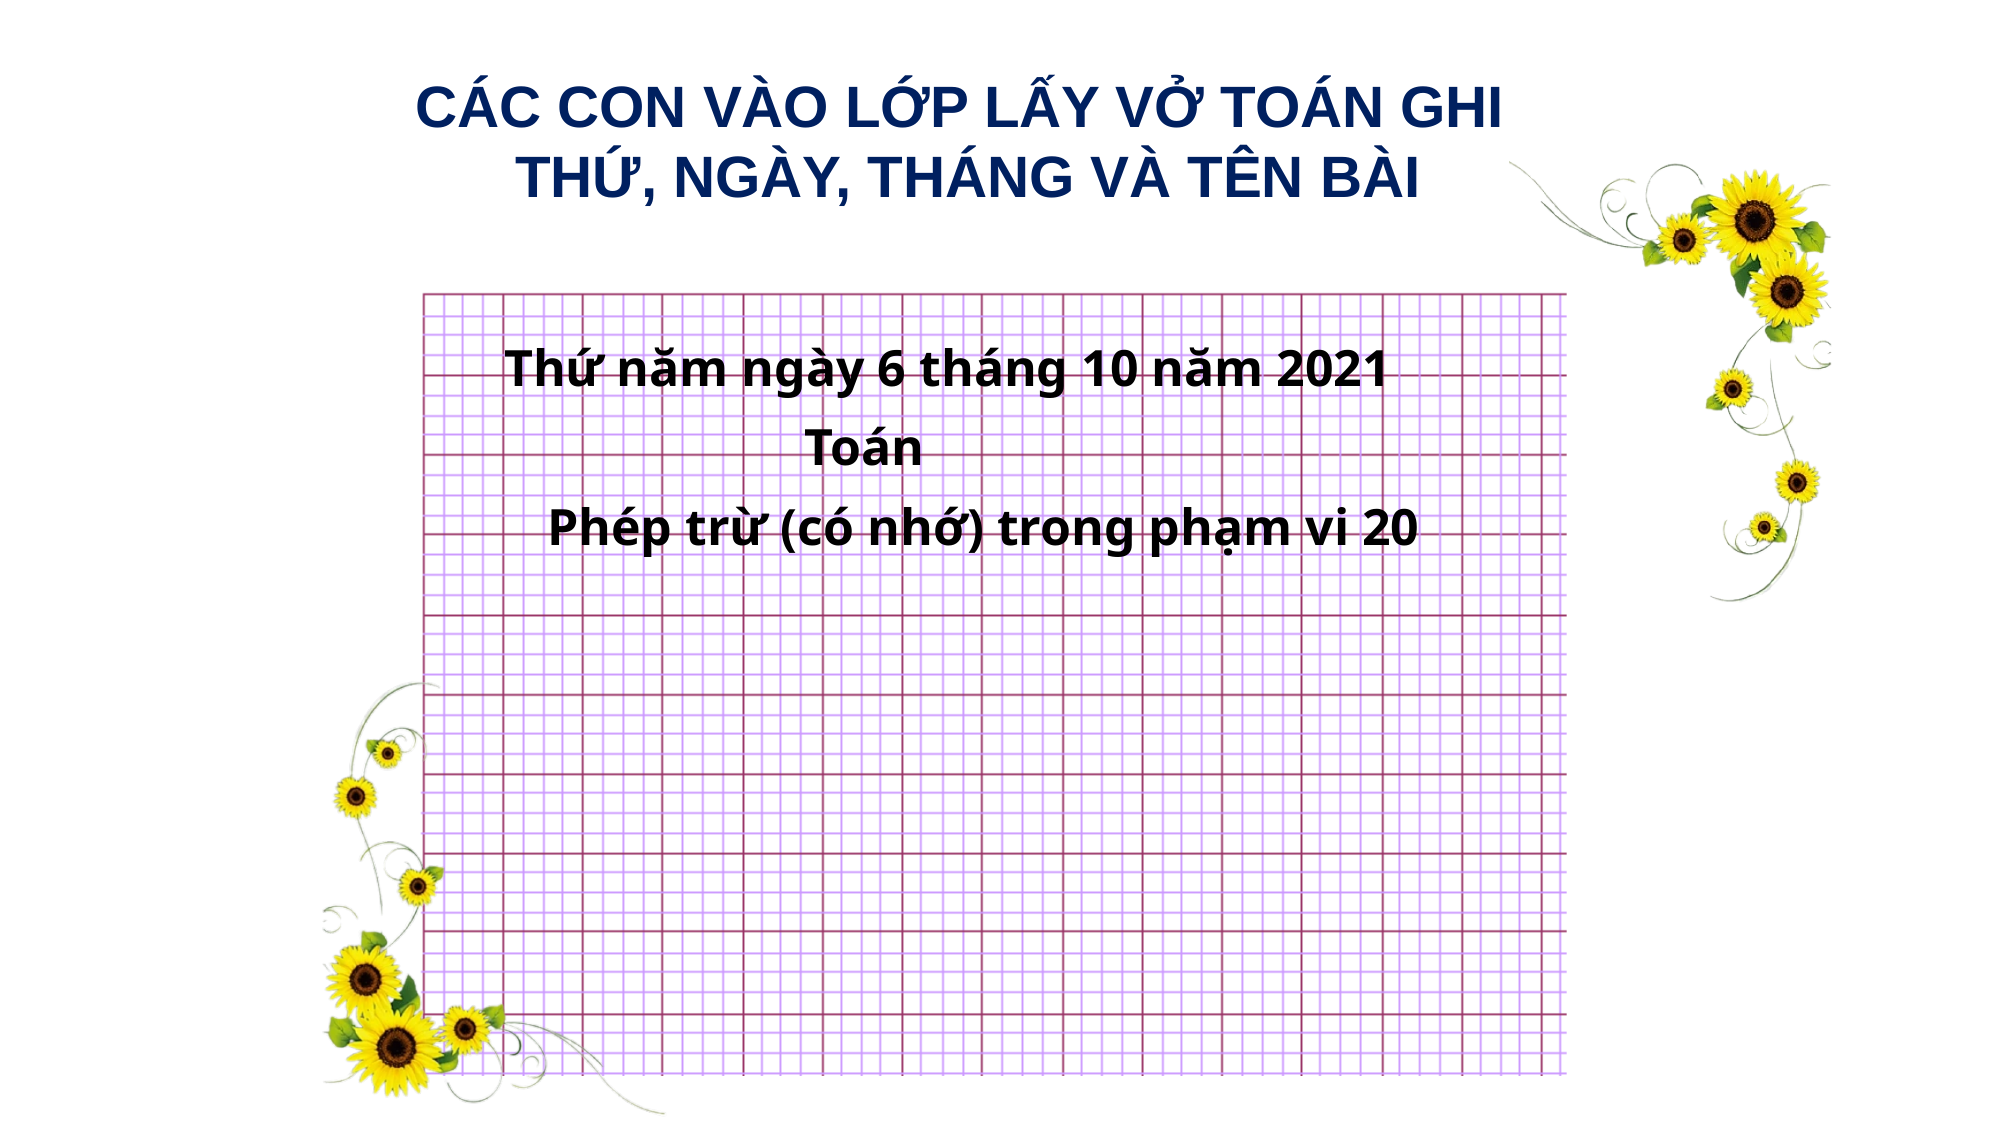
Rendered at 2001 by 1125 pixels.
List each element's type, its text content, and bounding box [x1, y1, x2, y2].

picture [311, 130, 1843, 1125]
text_box CÁC CON VÀO LỚP LẤY VỞ TOÁN GHI THỨ, NGÀY, THÁNG VÀ TÊN BÀI [400, 61, 1520, 217]
